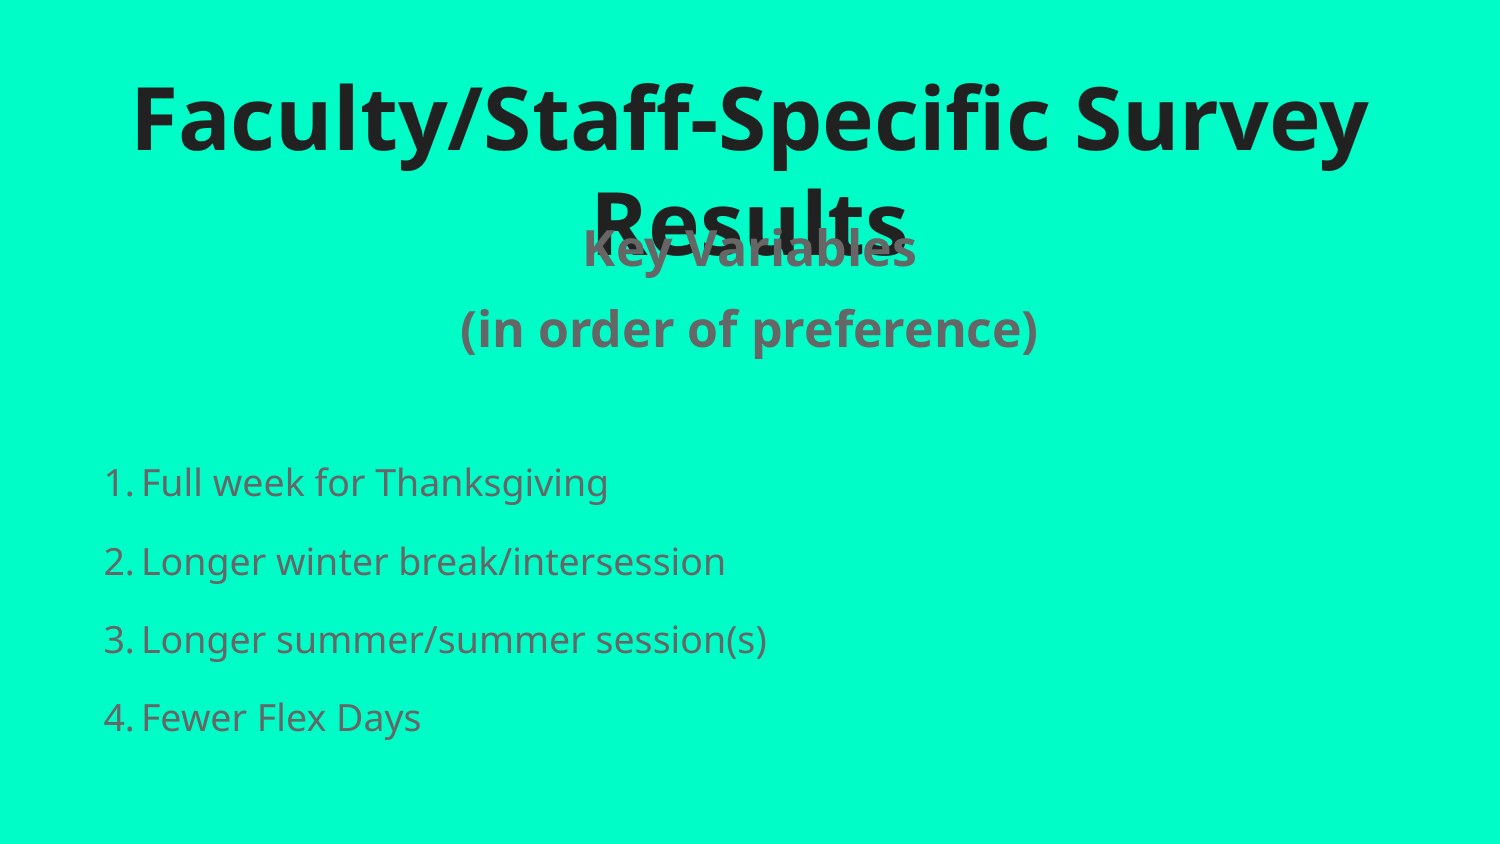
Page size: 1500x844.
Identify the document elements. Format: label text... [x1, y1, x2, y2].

list Key Variables (in order of preference) Full week for Thanksgiving Longer winter break/intersession Longer summer/summer session(s) Fewer Flex Days [51, 201, 1449, 750]
title Faculty/Staff-Specific Survey Results [51, 48, 1449, 180]
